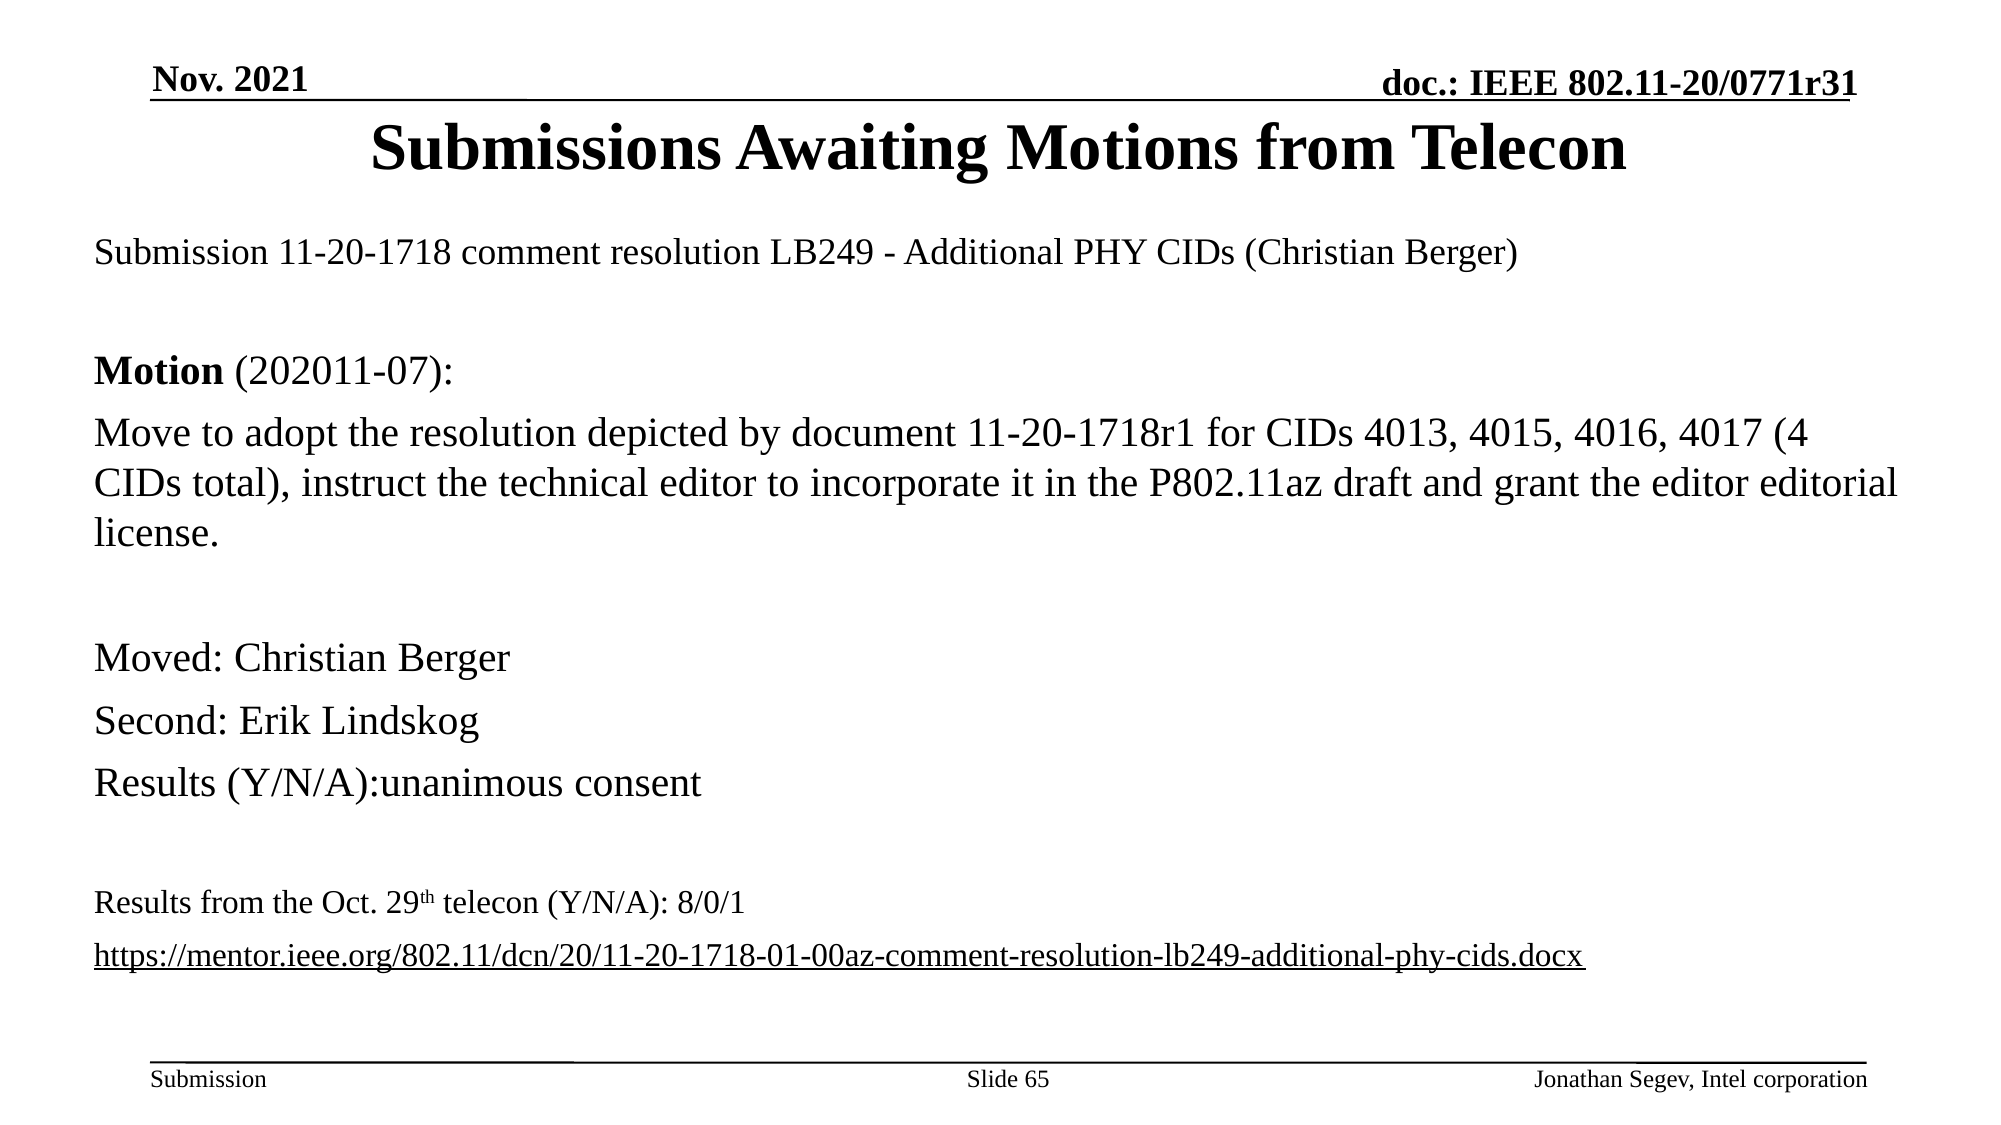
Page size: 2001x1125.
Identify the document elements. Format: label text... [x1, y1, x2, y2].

slide_number Slide 65 [950, 1061, 1067, 1123]
footer Jonathan Segev, Intel corporation [1171, 1061, 1869, 1093]
title Submissions Awaiting Motions from Telecon [149, 112, 1850, 173]
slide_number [152, 54, 563, 100]
list Submission 11-20-1718 comment resolution LB249 - Additional PHY CIDs (Christian Berger) Motion (202011-07): Move to adopt the resolution depicted by document 11-20-1718r1 for CIDs 4013, 4015, 4016, 4017 (4 CIDs total), instruct the technical editor to incorporate it in the P802.11az draft and grant the editor editorial license. Moved: Christian Berger Second: Erik Lindskog Results (Y/N/A):unanimous consent Results from the Oct. 29th telecon (Y/N/A): 8/0/1 https://mentor.ieee.org/802.11/dcn/20/11-20-1718-01-00az-comment-resolution-lb249-additional-phy-cids.docx [78, 219, 1922, 1000]
